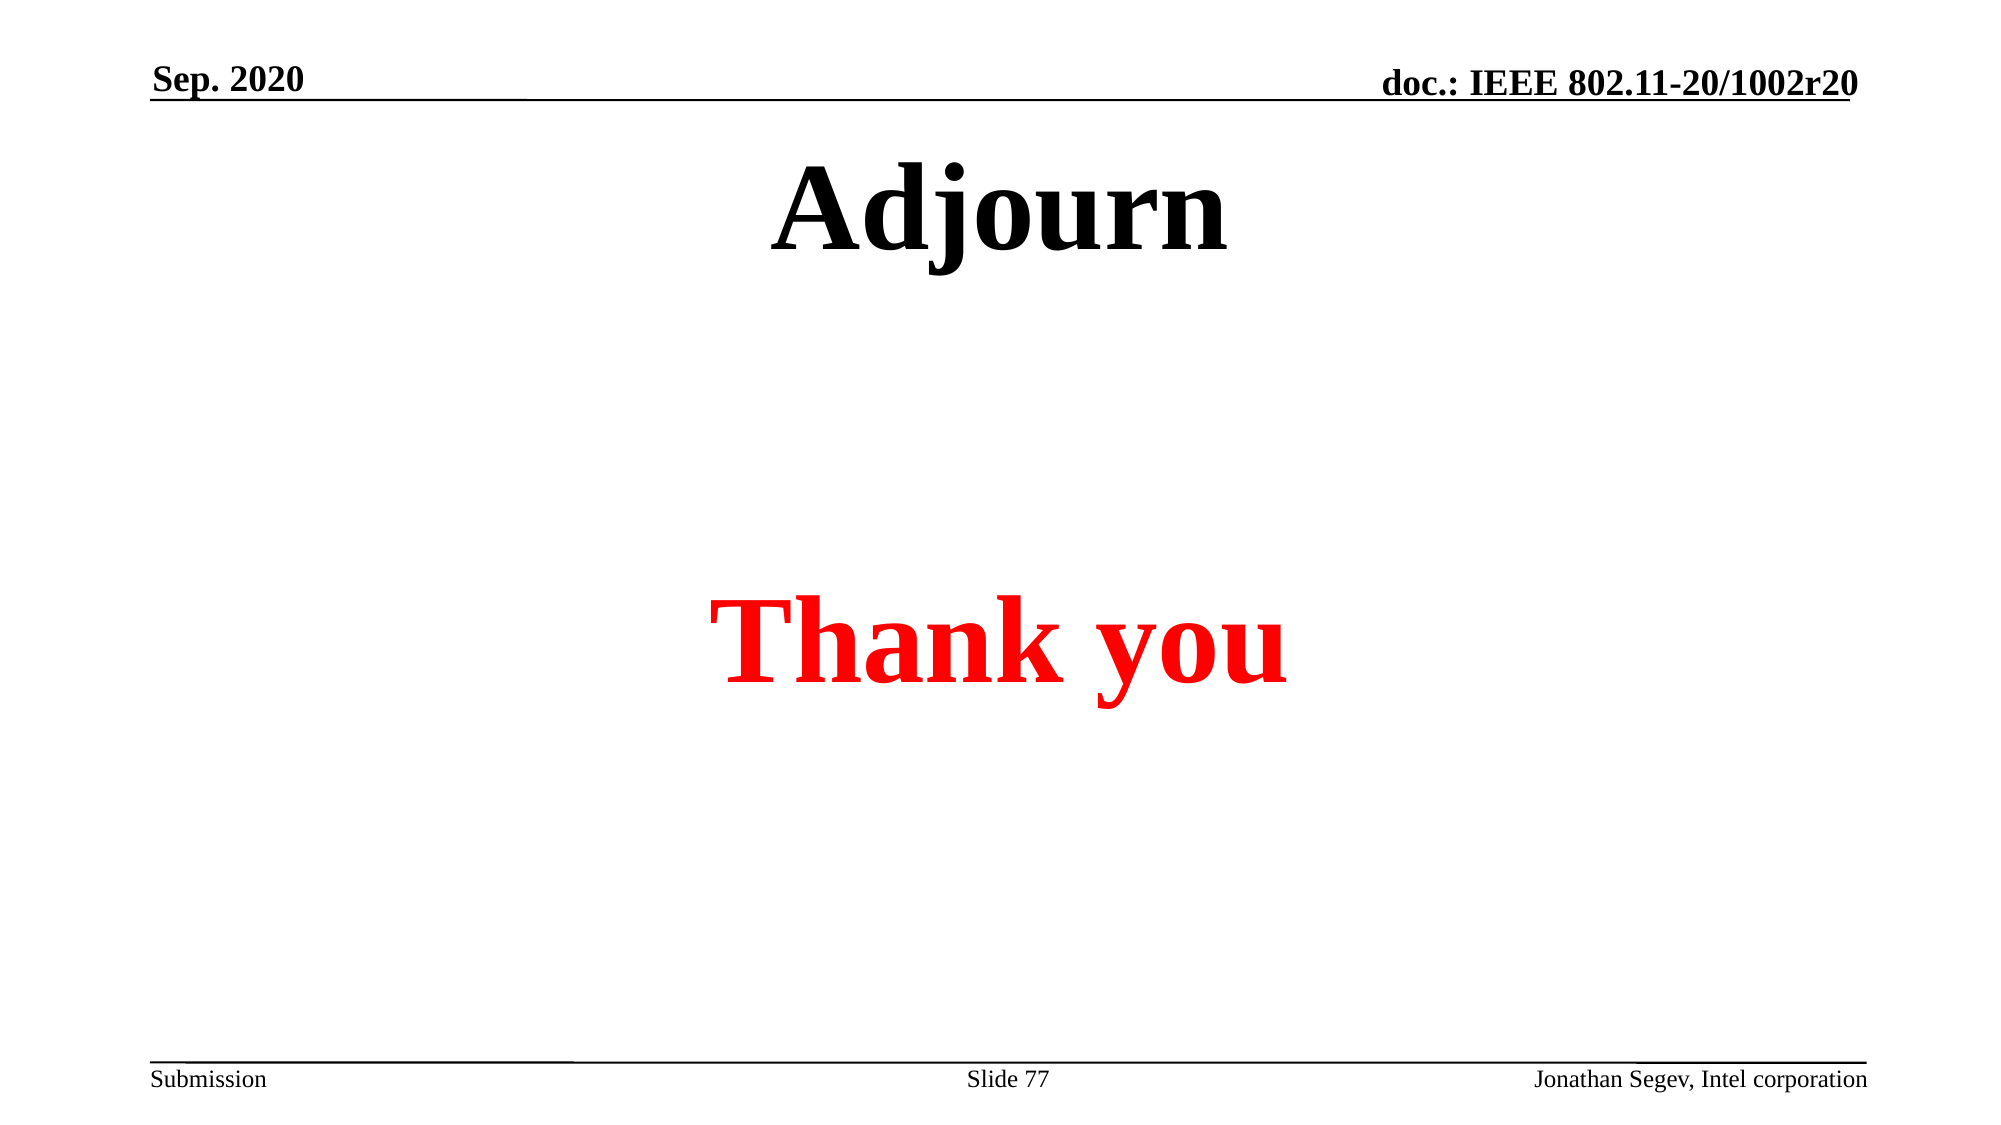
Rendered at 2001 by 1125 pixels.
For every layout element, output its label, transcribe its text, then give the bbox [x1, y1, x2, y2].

slide_number Slide 77 [950, 1061, 1067, 1123]
list Thank you [149, 324, 1850, 1000]
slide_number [152, 54, 563, 100]
footer Jonathan Segev, Intel corporation [1171, 1061, 1869, 1093]
title Adjourn [149, 112, 1850, 288]
